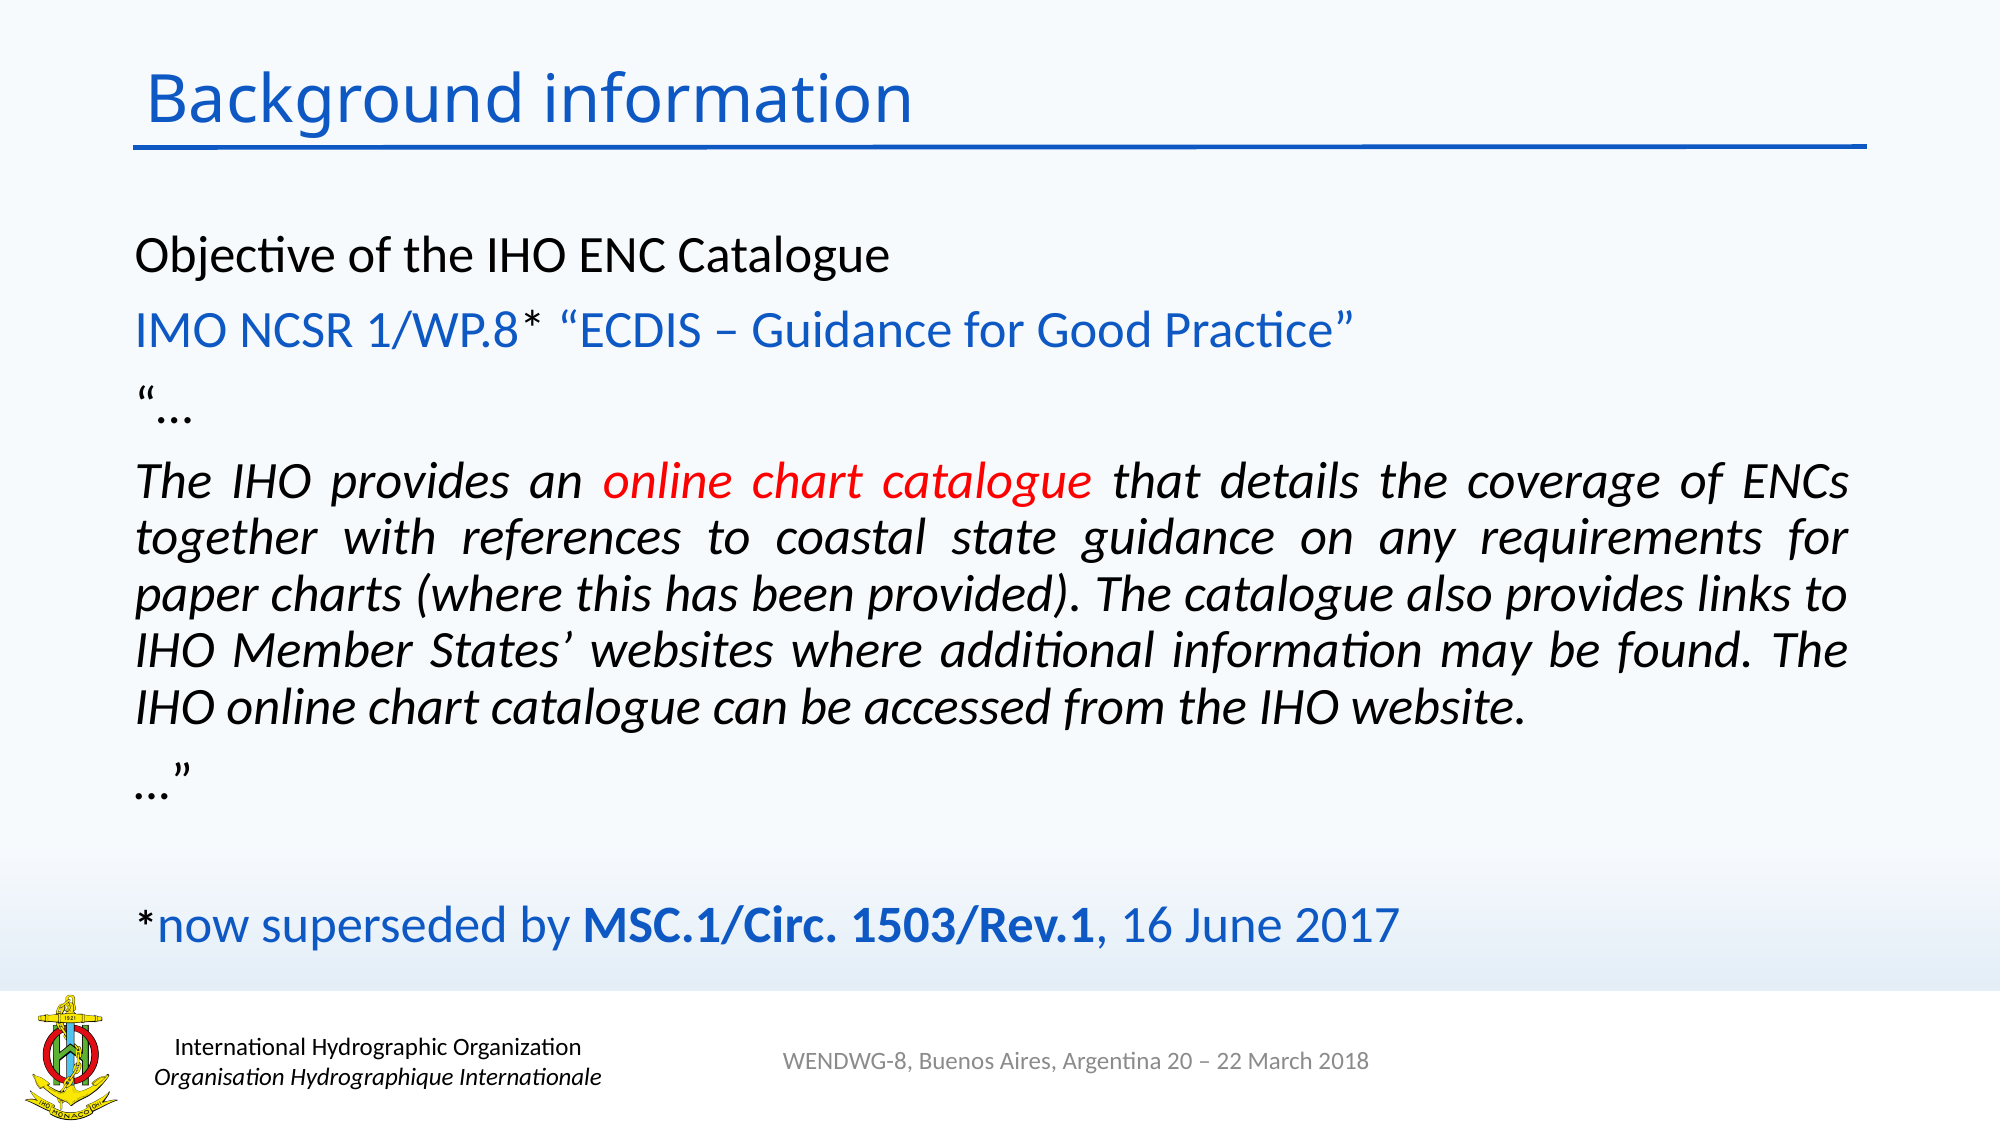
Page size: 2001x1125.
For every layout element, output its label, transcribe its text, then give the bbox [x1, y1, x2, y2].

title Background information [130, 49, 1991, 154]
list Objective of the IHO ENC Catalogue IMO NCSR 1/WP.8* “ECDIS – Guidance for Good Practice” “… The IHO provides an online chart catalogue that details the coverage of ENCs together with references to coastal state guidance on any requirements for paper charts (where this has been provided). The catalogue also provides links to IHO Member States’ websites where additional information may be found. The IHO online chart catalogue can be accessed from the IHO website. …” *now superseded by MSC.1/Circ. 1503/Rev.1, 16 June 2017 [119, 219, 1866, 964]
footer WENDWG-8, Buenos Aires, Argentina 20 – 22 March 2018 [739, 1029, 1415, 1090]
picture [17, 990, 122, 1125]
